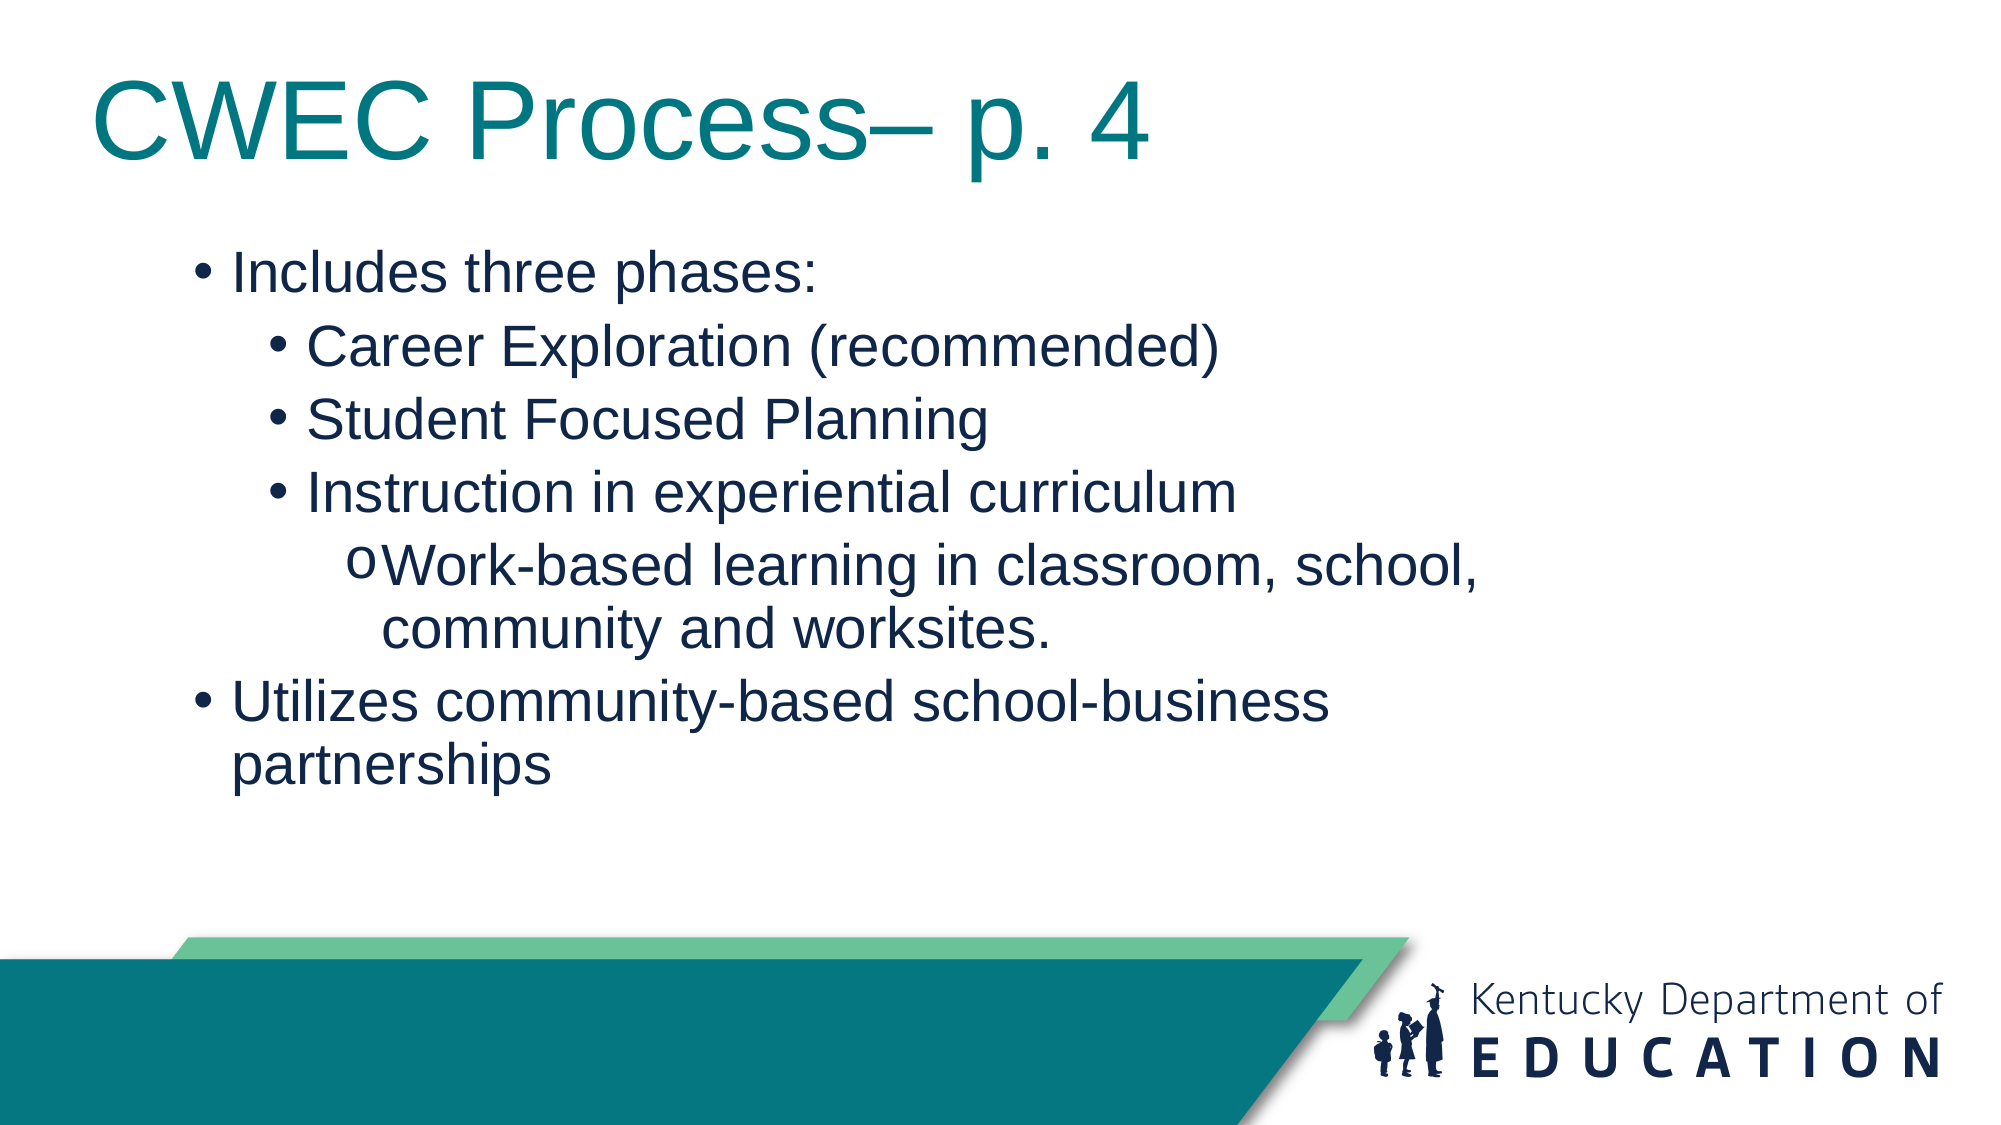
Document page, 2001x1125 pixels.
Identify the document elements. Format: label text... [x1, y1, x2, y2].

list Includes three phases: Career Exploration (recommended) Student Focused Planning Instruction in experiential curriculum Work-based learning in classroom, school, community and worksites. Utilizes community-based school-business partnerships [103, 234, 1556, 983]
picture [0, 0, 2001, 1125]
title CWEC Process– p. 4 [75, 54, 1425, 175]
